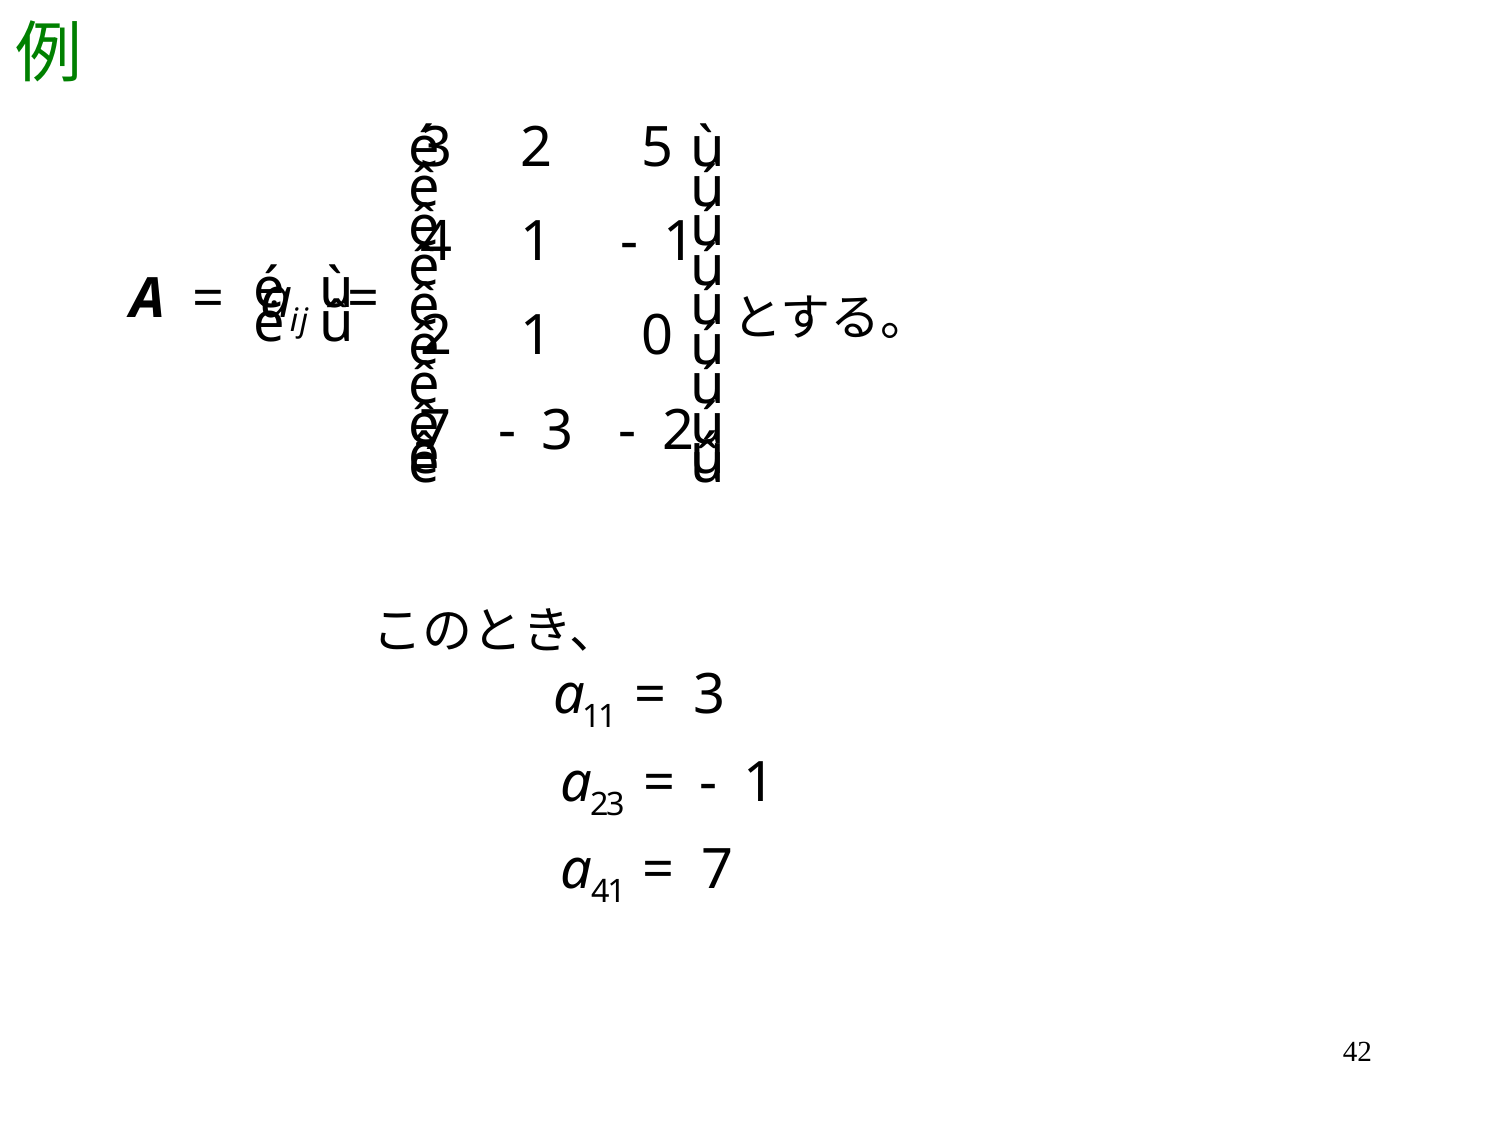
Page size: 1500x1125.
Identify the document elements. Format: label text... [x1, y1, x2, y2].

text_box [124, 112, 713, 495]
slide_number 42 [1074, 1024, 1388, 1101]
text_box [549, 662, 732, 738]
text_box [556, 749, 781, 825]
text_box このとき、 [358, 590, 635, 666]
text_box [556, 837, 739, 913]
text_box とする。 [717, 278, 946, 354]
title 例 [0, 0, 1126, 101]
